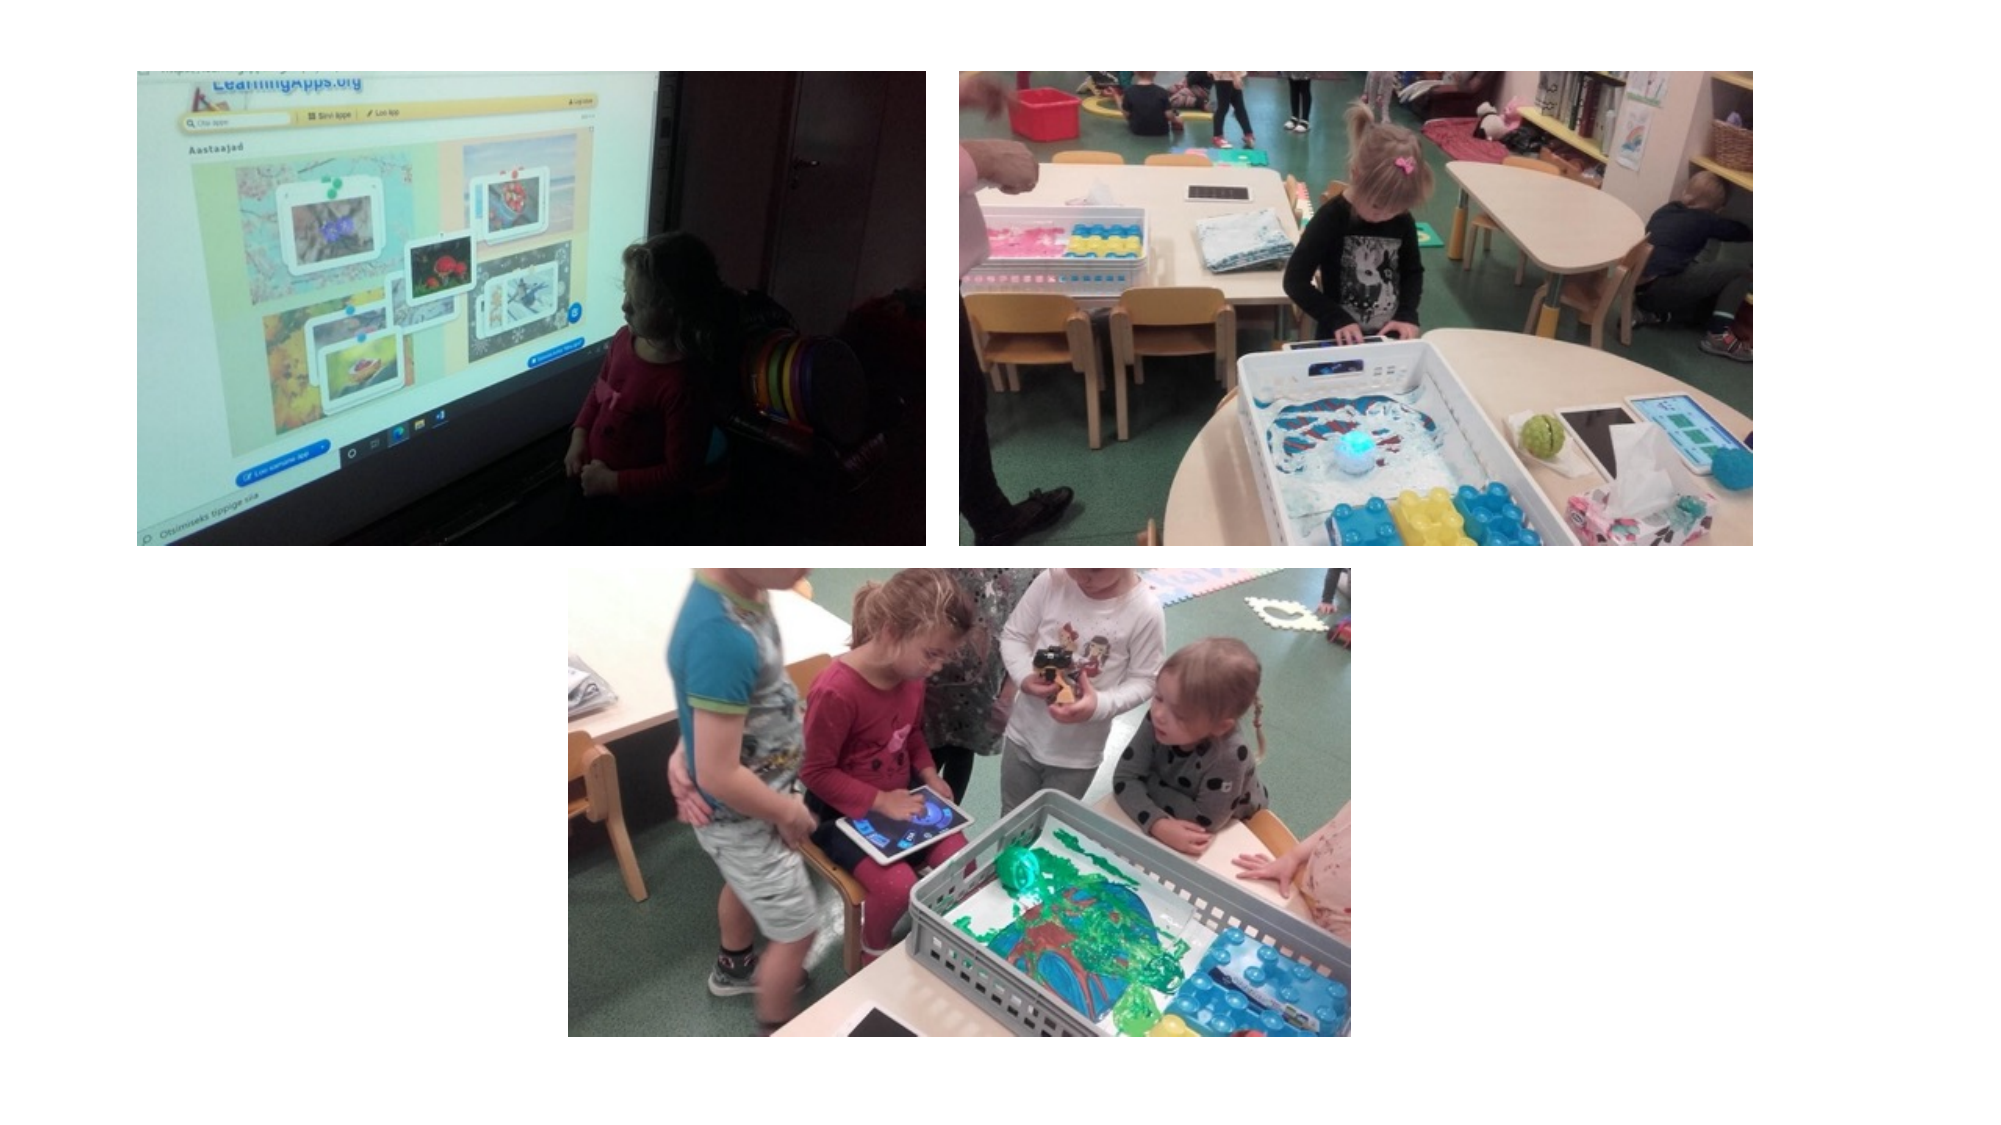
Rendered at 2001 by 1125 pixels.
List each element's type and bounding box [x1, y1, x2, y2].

picture [137, 71, 926, 546]
picture [568, 568, 1351, 1037]
picture [959, 71, 1753, 546]
